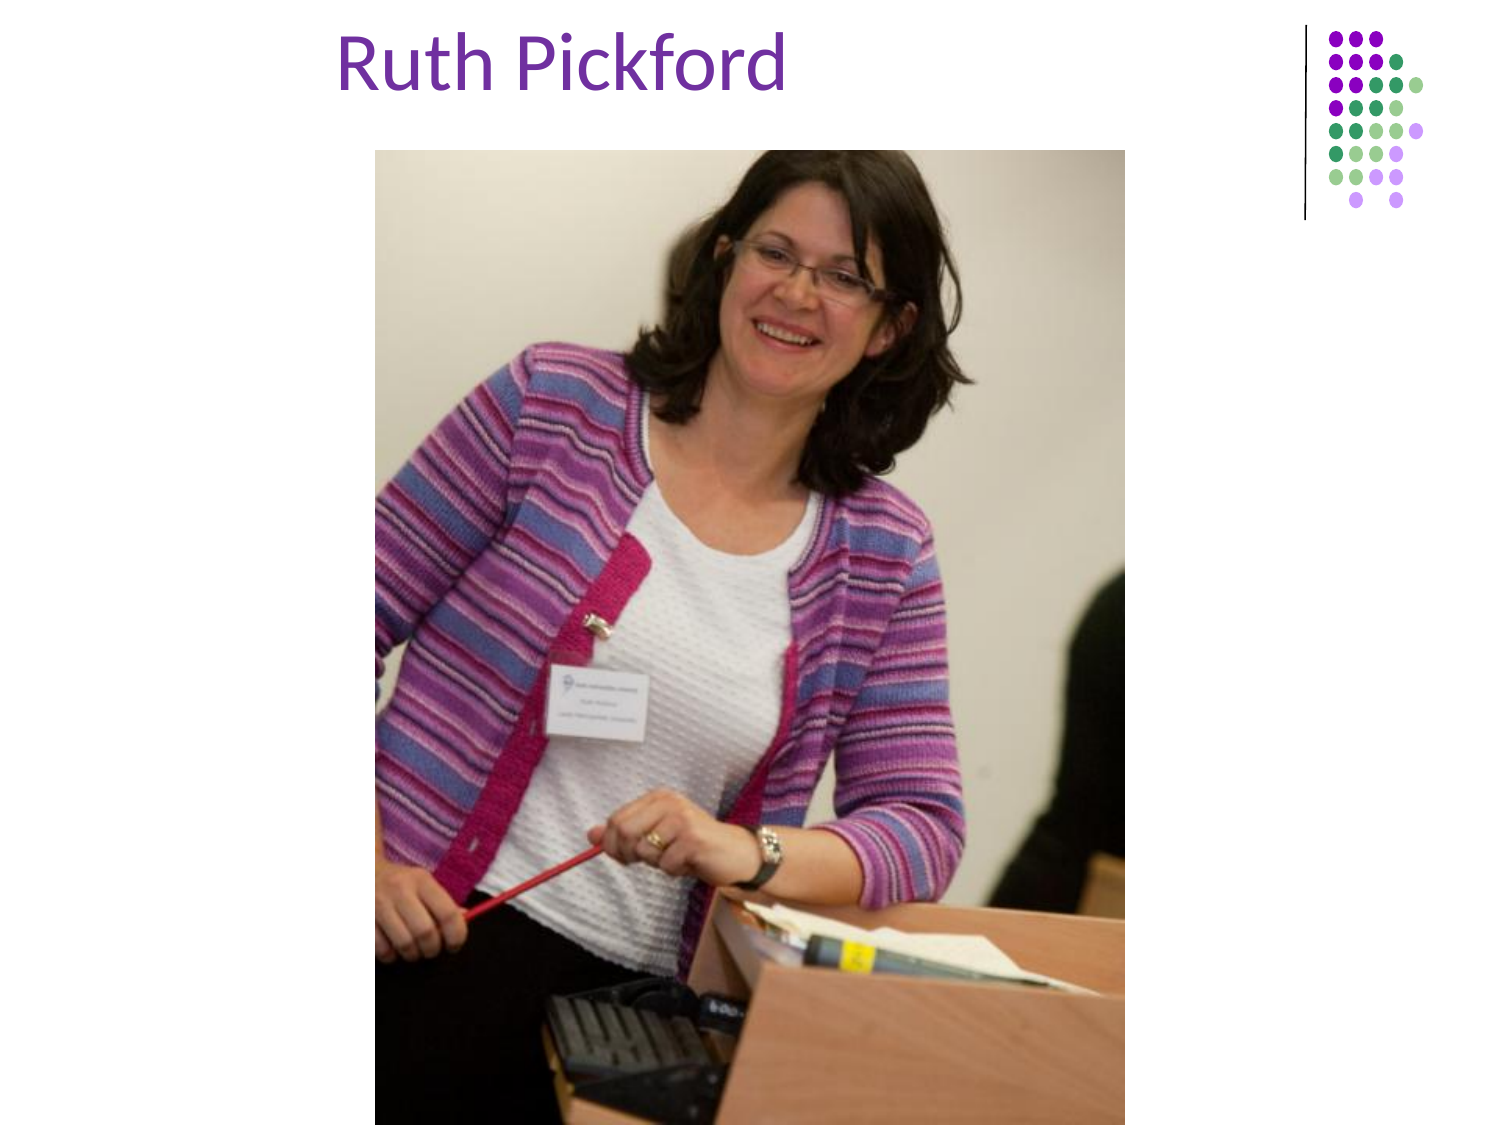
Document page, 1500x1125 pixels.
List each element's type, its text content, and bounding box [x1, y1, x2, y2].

picture [374, 0, 1126, 1125]
text_box Ruth Pickford [0, 0, 372, 150]
